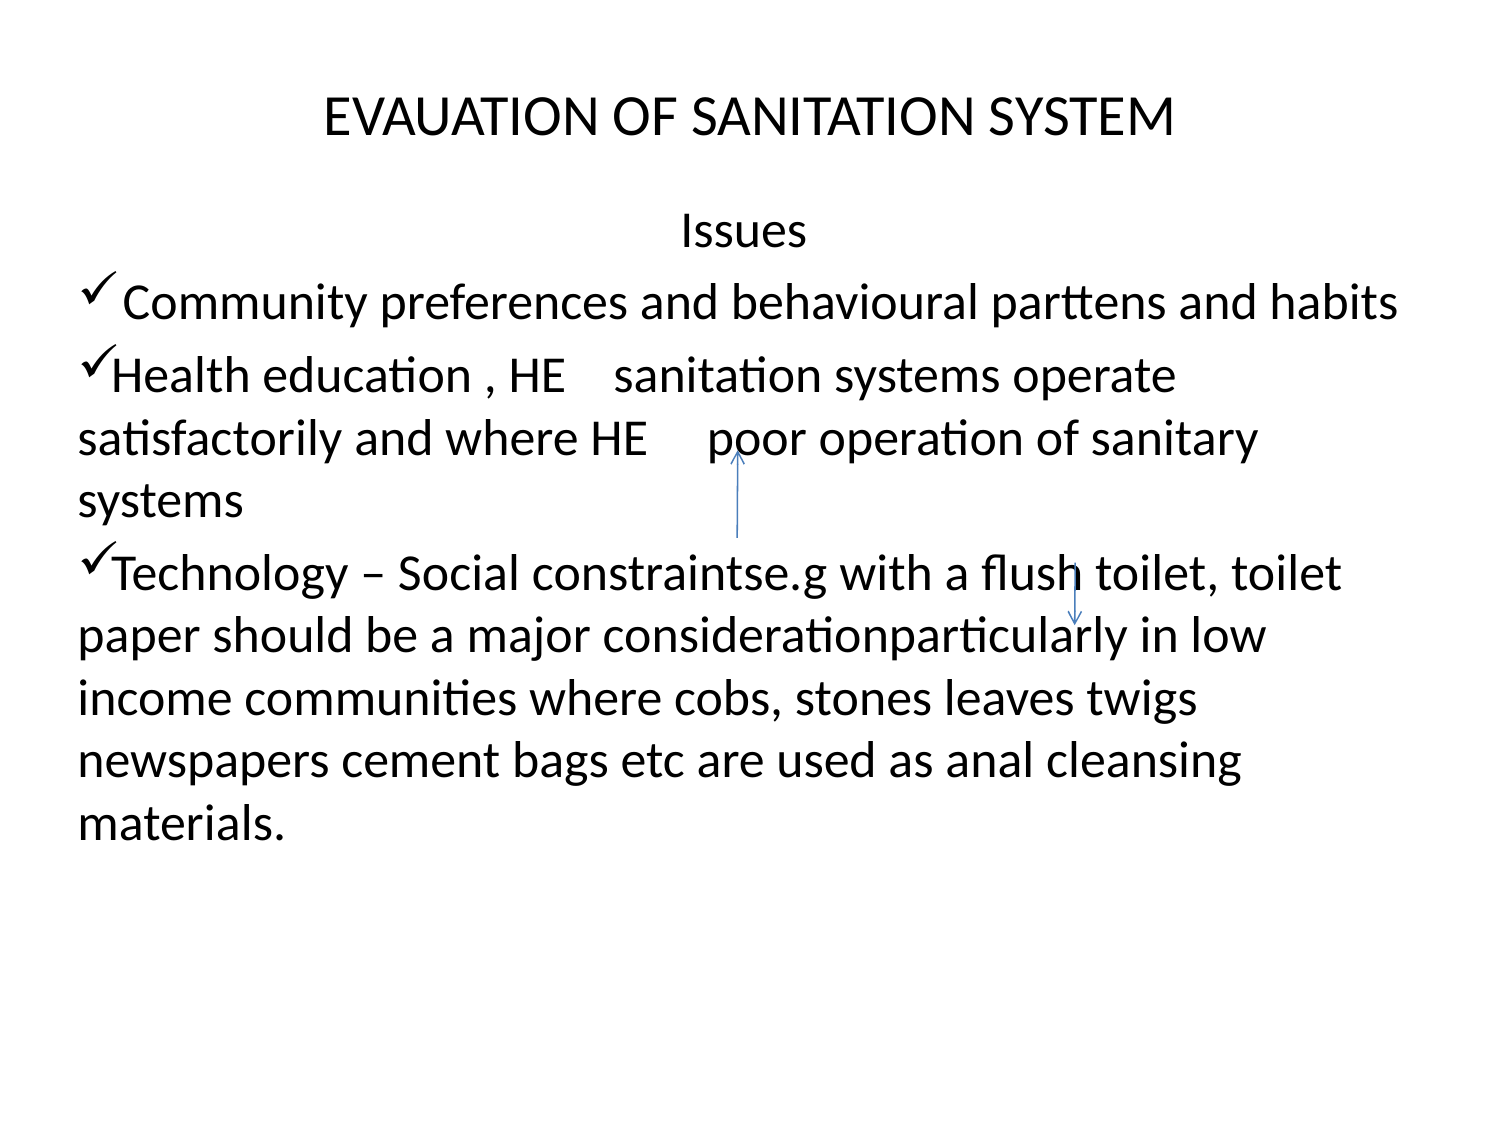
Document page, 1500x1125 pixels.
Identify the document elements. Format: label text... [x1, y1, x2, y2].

subtitle Issues Community preferences and behavioural parttens and habits Health education , HE sanitation systems operate satisfactorily and where HE poor operation of sanitary systems Technology – Social constraintse.g with a flush toilet, toilet paper should be a major considerationparticularly in low income communities where cobs, stones leaves twigs newspapers cement bags etc are used as anal cleansing materials. [62, 187, 1425, 925]
title EVAUATION OF SANITATION SYSTEM [112, 50, 1388, 175]
